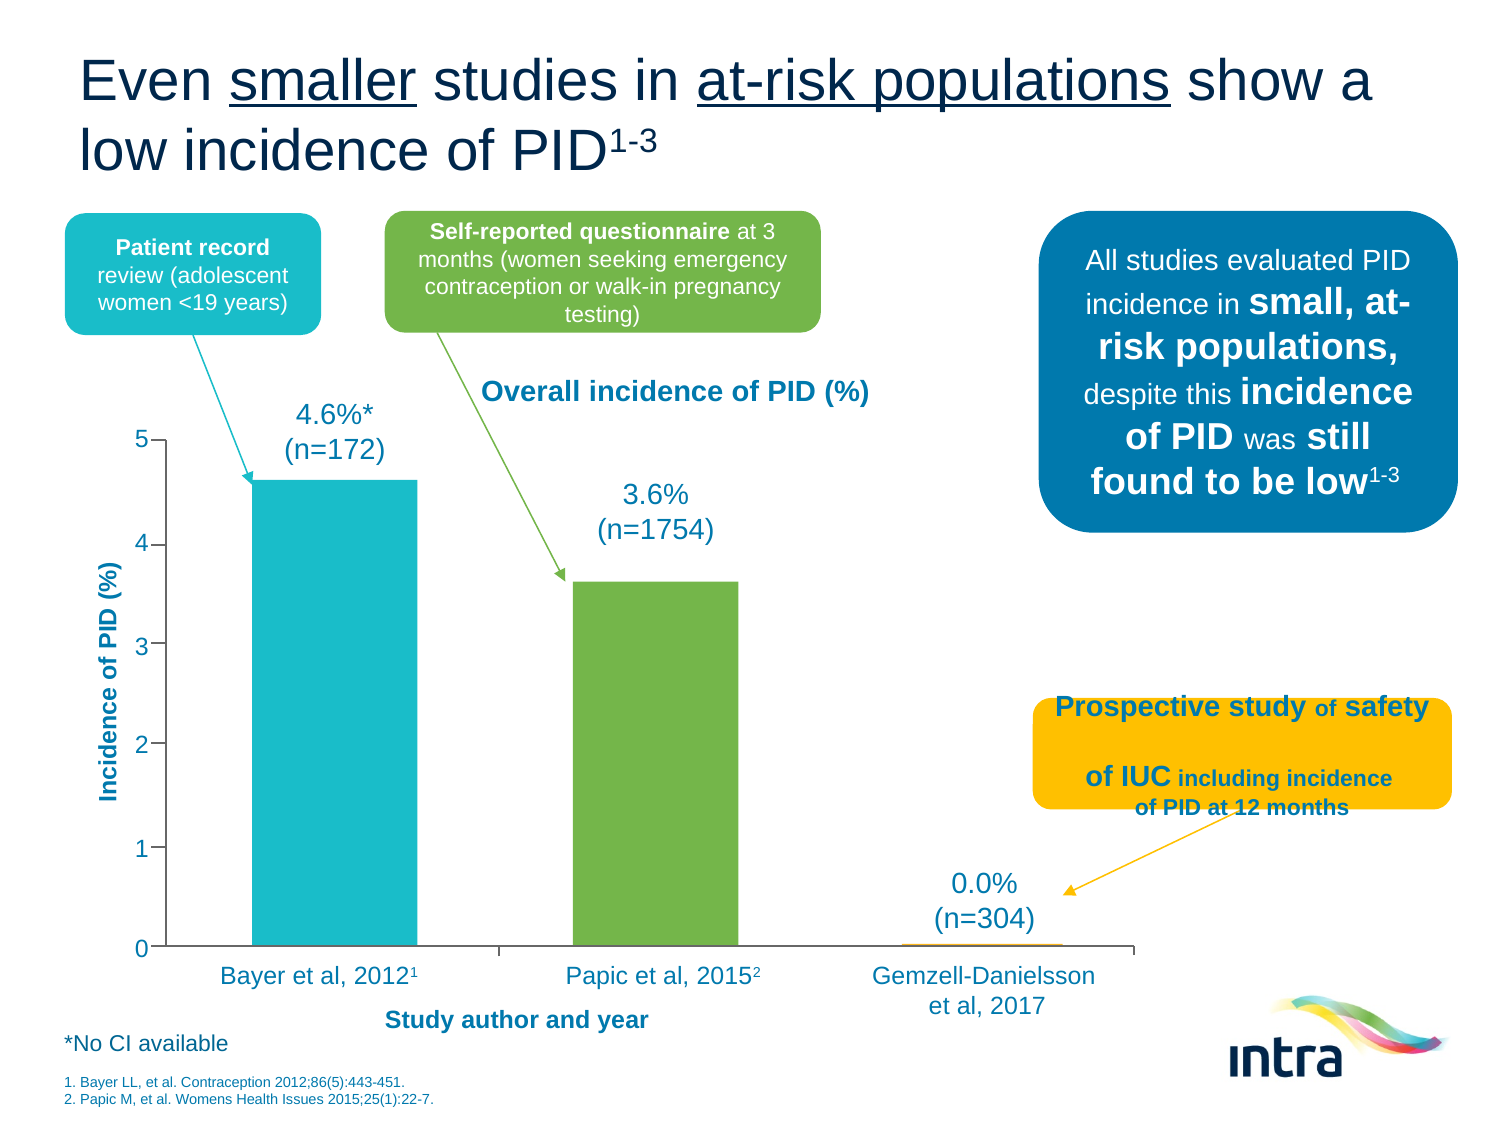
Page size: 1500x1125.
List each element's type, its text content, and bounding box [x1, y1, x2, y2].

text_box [192, 334, 253, 485]
text_box Patient record review (adolescent women <19 years) [64, 213, 322, 336]
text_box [83, 371, 1135, 1032]
text_box *No CI available [49, 1020, 322, 1063]
text_box Self-reported questionnaire at 3 months (women seeking emergency contraception or walk-in pregnancy testing) [384, 210, 821, 333]
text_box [436, 332, 566, 582]
text_box Prospective study of safety of IUC including incidence of PID at 12 months [1139, 697, 1452, 810]
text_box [1062, 809, 1243, 896]
picture [1210, 983, 1461, 1094]
text_box 1. Bayer LL, et al. Contraception 2012;86(5):443-451. 2. Papic M, et al. Womens Health Issues 2015;25(1):22-7. 3. Gemzell-Danielsson K, et al. Contraception 2016;93(6):507-12 [49, 1065, 1141, 1125]
title Even smaller studies in at-risk populations show a low incidence of PID1-3 [64, 11, 1416, 213]
text_box All studies evaluated PID incidence in small, at-risk populations, despite this incidence of PID was still found to be low1-3 [1038, 210, 1458, 533]
